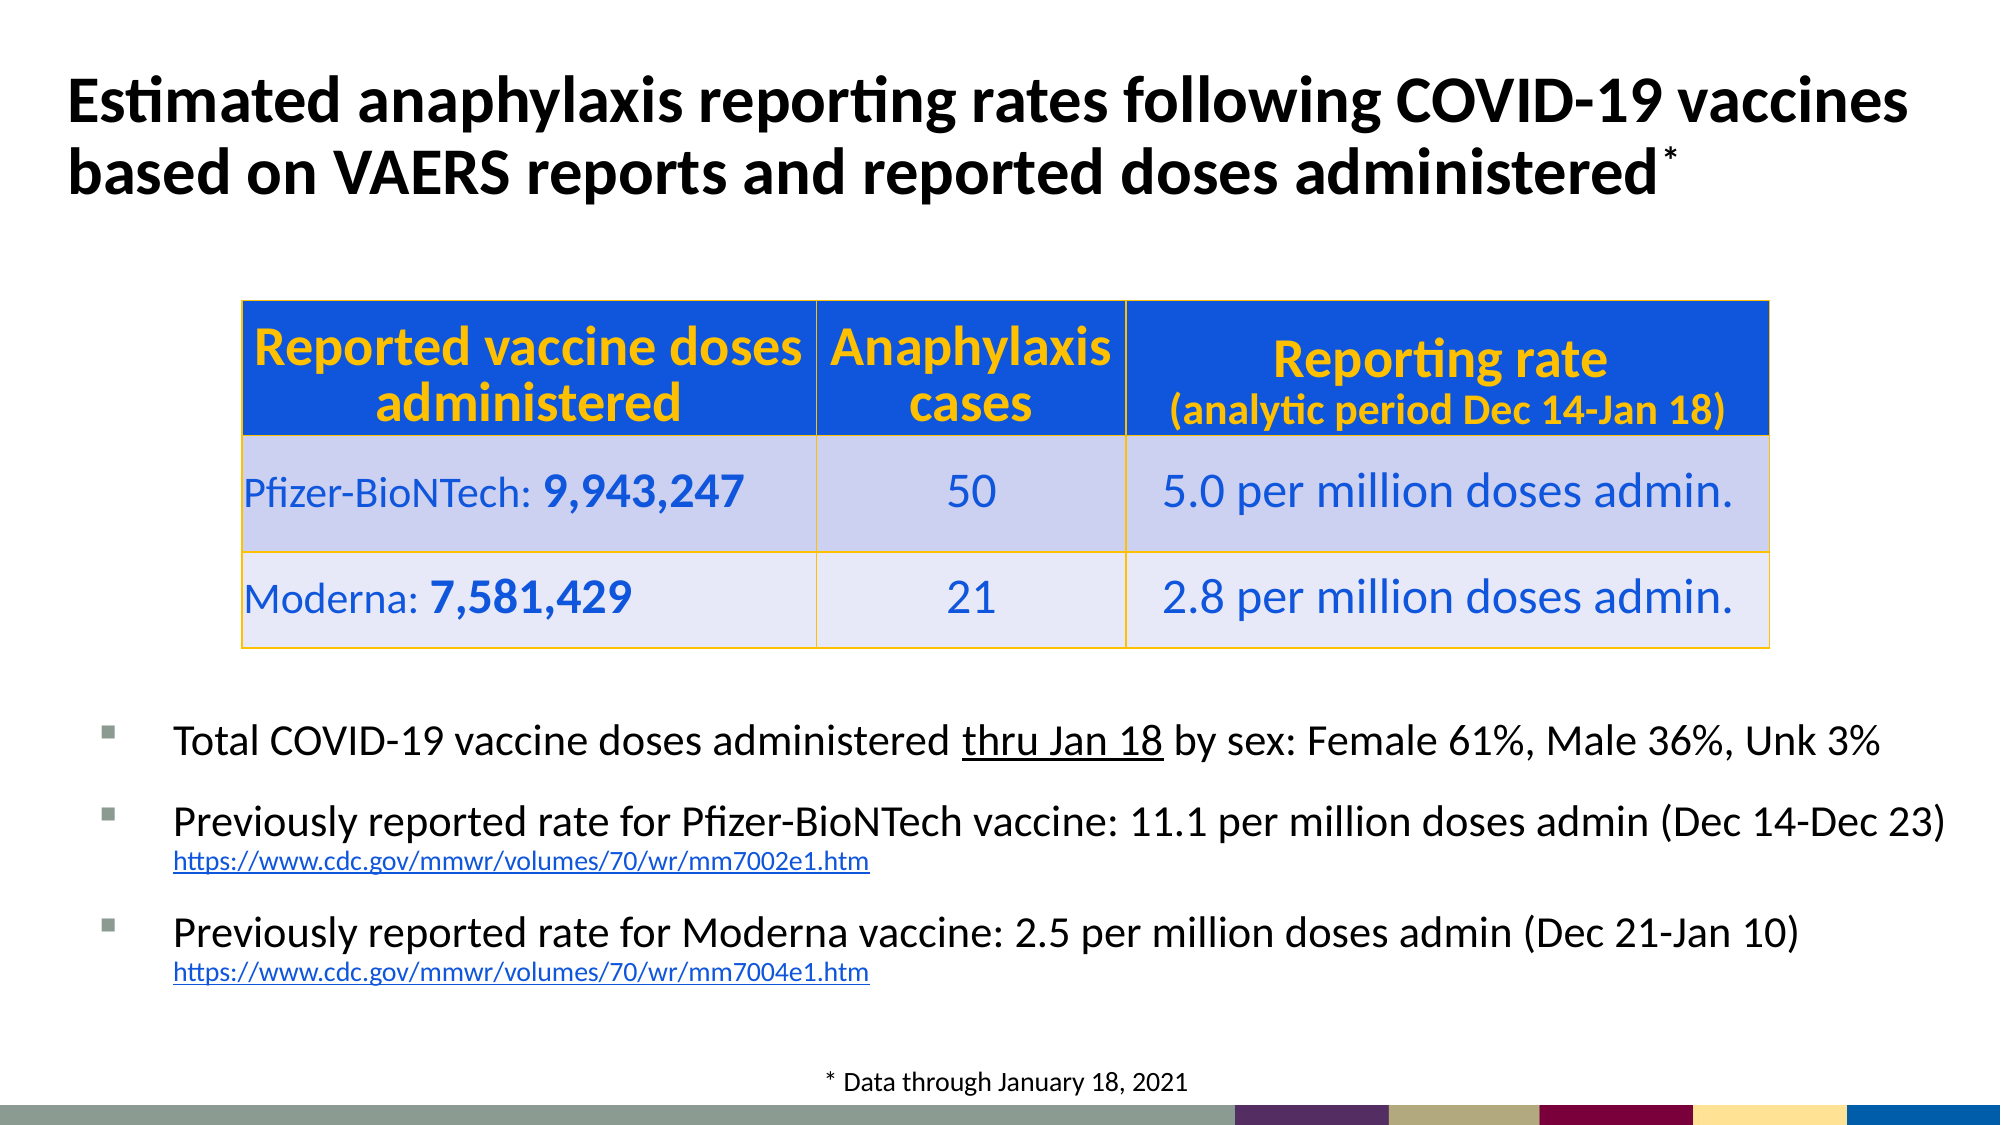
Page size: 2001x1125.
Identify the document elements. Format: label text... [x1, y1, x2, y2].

table_cell 2.8 per million doses admin. [1127, 553, 1769, 647]
table_cell 50 [817, 436, 1125, 551]
text_box * Data through January 18, 2021 [33, 1056, 1978, 1105]
table_header Reporting rate (analytic period Dec 14-Jan 18) [1127, 301, 1769, 435]
table_header Reported vaccine doses administered [243, 301, 816, 435]
title Estimated anaphylaxis reporting rates following COVID-19 vaccines based on VAERS reports and reported doses administered* [52, 69, 1948, 217]
table_cell 5.0 per million doses admin. [1127, 436, 1769, 551]
table_cell Moderna: 7,581,429 [243, 553, 816, 647]
list Total COVID-19 vaccine doses administered thru Jan 18 by sex: Female 61%, Male 36%, Unk 3% Previously reported rate for Pfizer-BioNTech vaccine: 11.1 per million doses admin (Dec 14-Dec 23) https://www.cdc.gov/mmwr/volumes/70/wr/mm7002e1.htm Previously reported rate for Moderna vaccine: 2.5 per million doses admin (Dec 21-Jan 10) https://www.cdc.gov/mmwr/volumes/70/wr/mm7004e1.htm [83, 709, 1978, 983]
table_cell Pfizer-BioNTech: 9,943,247 [243, 436, 816, 551]
table_cell 21 [817, 553, 1125, 647]
table_header Anaphylaxis cases [817, 301, 1125, 435]
picture [0, 1105, 2000, 1125]
